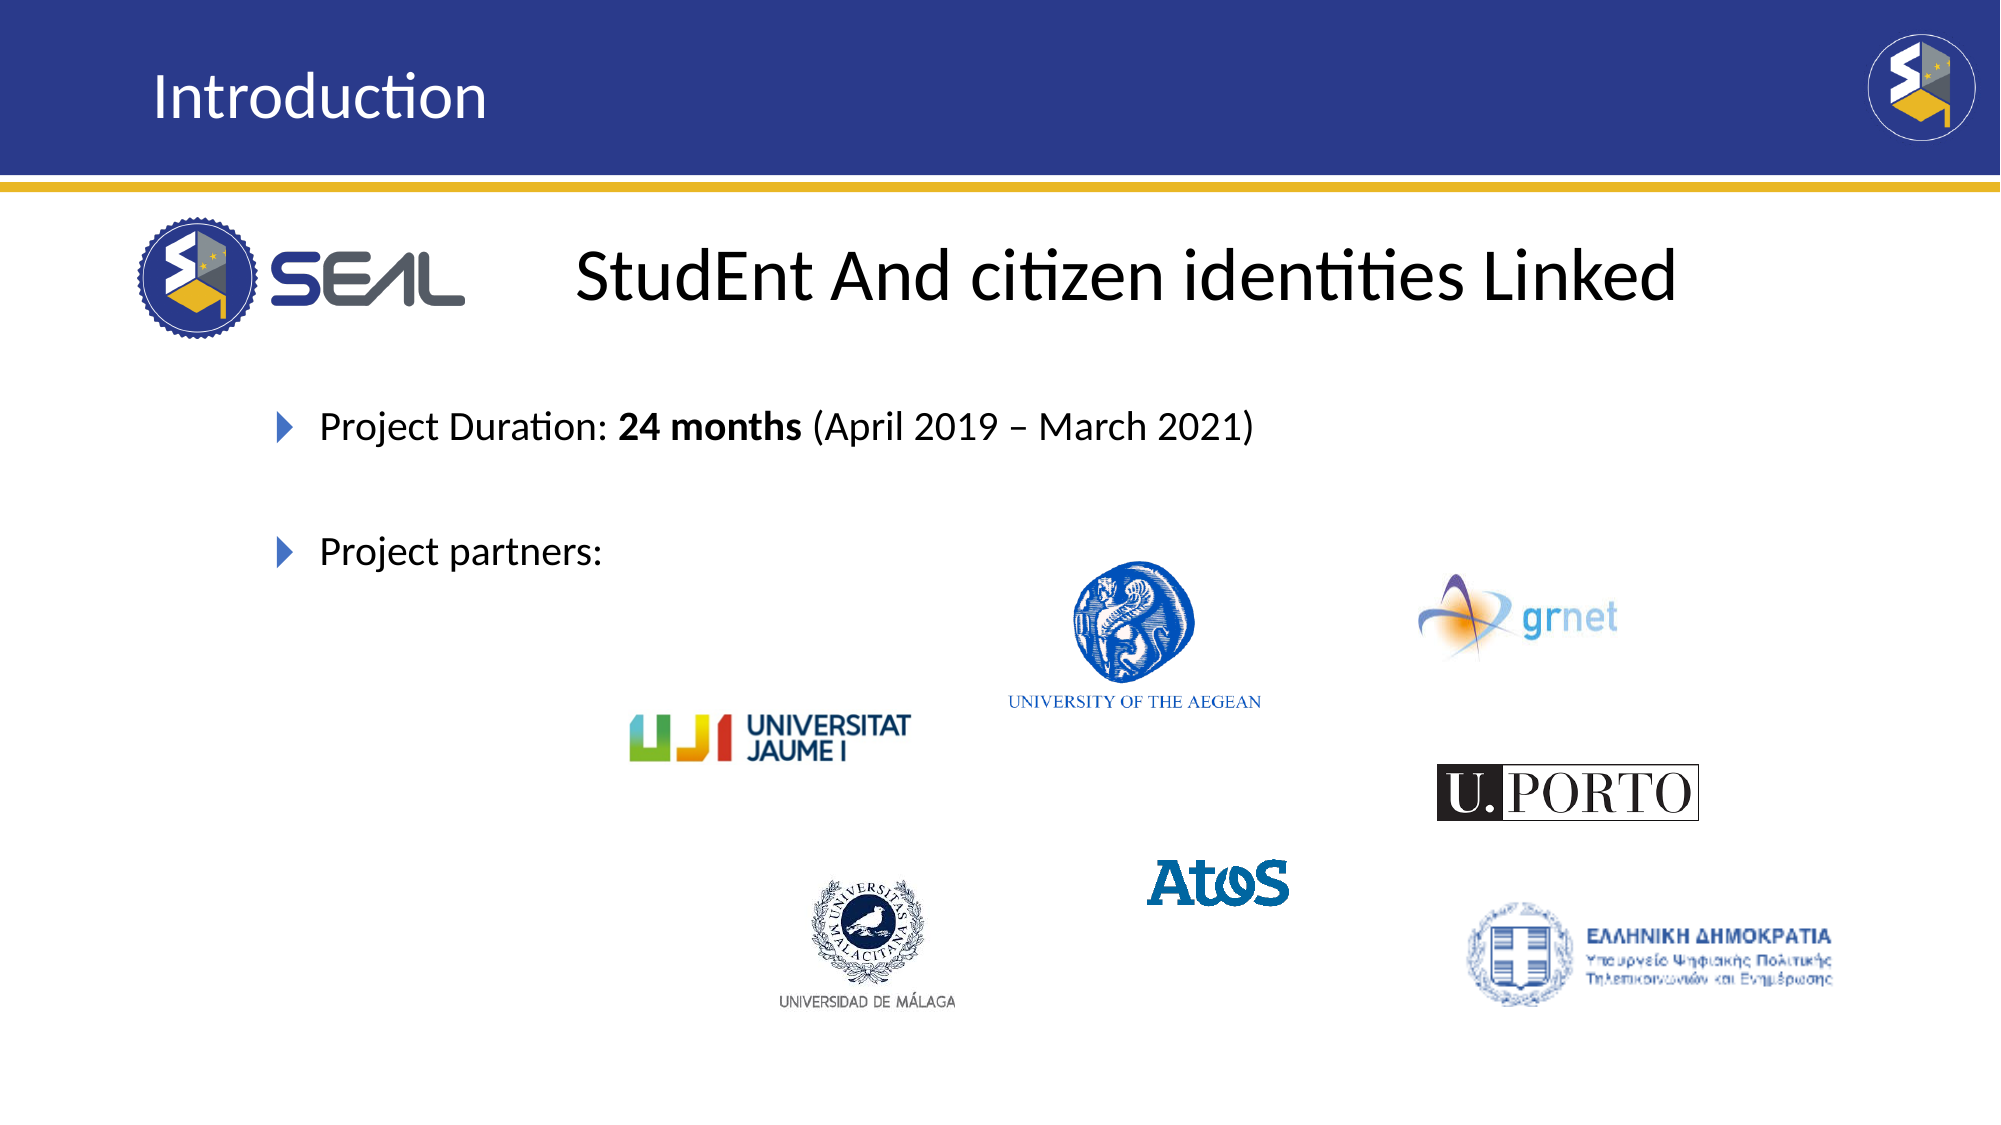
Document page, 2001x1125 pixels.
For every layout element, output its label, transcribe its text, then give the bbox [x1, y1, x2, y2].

picture [1132, 822, 1304, 944]
text_box Project Duration: 24 months (April 2019 – March 2021) Project partners: [259, 390, 1809, 987]
picture [779, 855, 955, 1031]
title Introduction [137, 28, 1863, 166]
picture [137, 217, 466, 339]
picture [1418, 567, 1618, 678]
picture [1437, 764, 1699, 821]
picture [628, 709, 916, 765]
picture [1863, 28, 1981, 147]
picture [998, 534, 1267, 710]
text_box StudEnt And citizen identities Linked [560, 217, 1705, 324]
picture [1462, 901, 1837, 1007]
